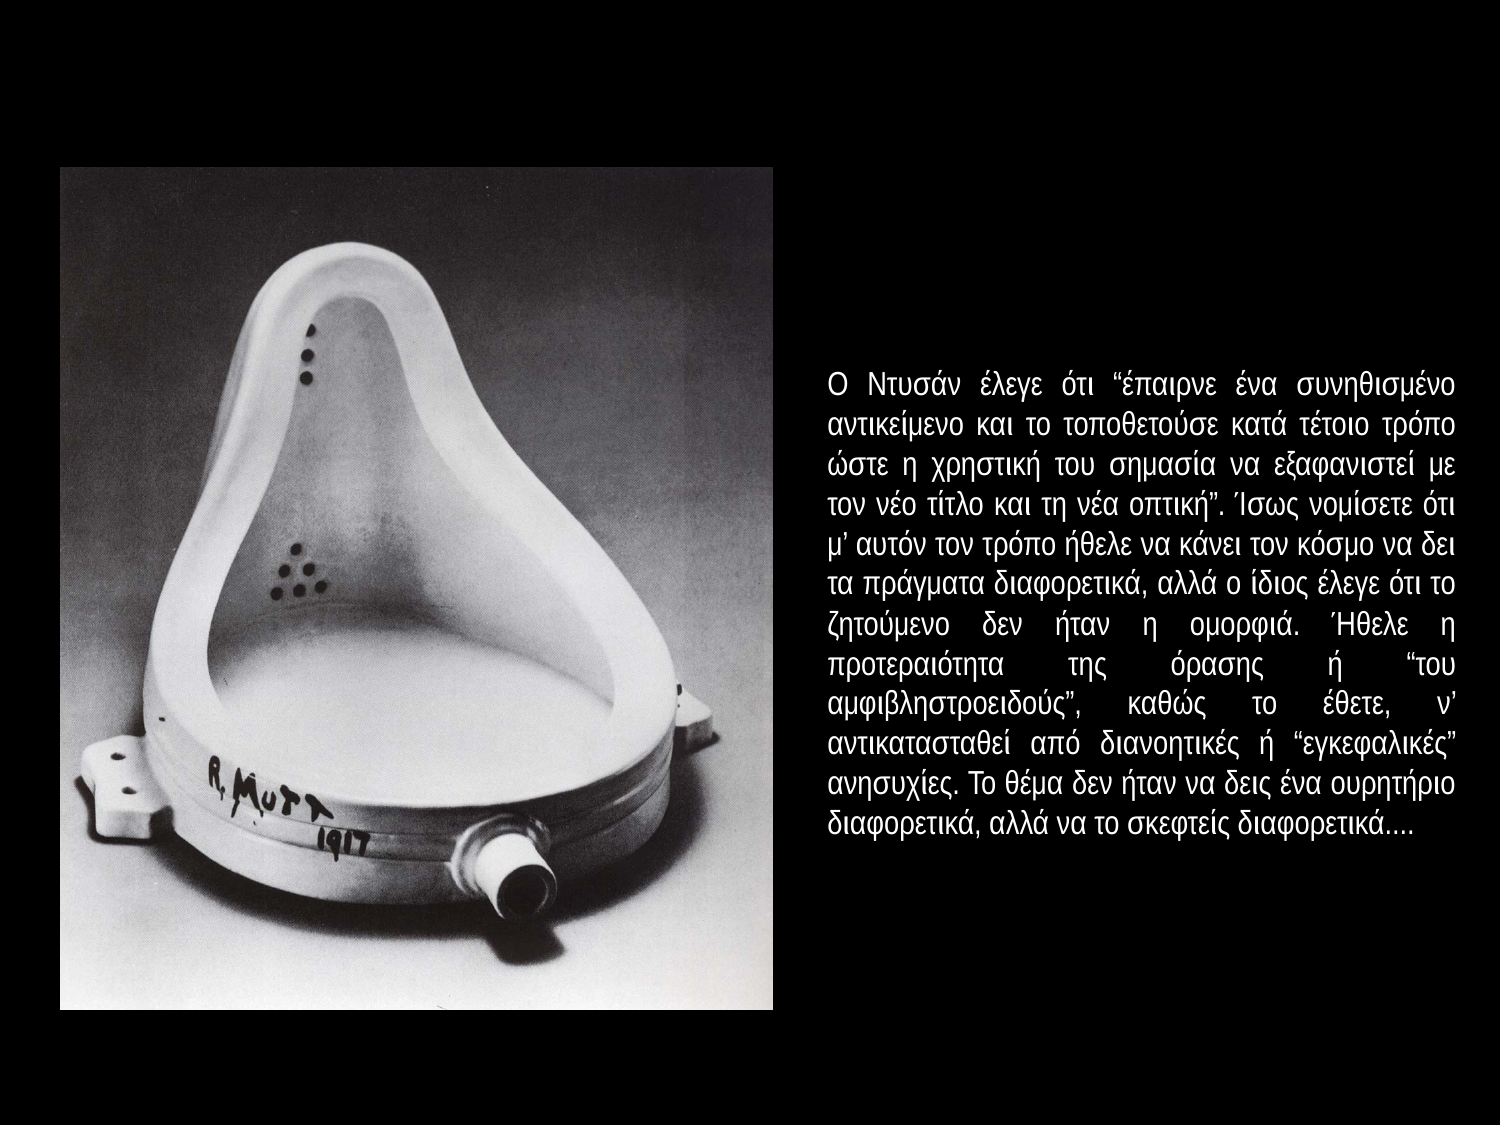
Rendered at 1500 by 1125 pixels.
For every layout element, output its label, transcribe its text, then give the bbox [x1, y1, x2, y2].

picture [60, 167, 774, 1010]
text_box Ο Ντυσάν έλεγε ότι “έπαιρνε ένα συνηθισμένο αντικείμενο και το τοποθετούσε κατά τέτοιο τρόπο ώστε η χρηστική του σημασία να εξαφανιστεί με τον νέο τίτλο και τη νέα οπτική”. Ίσως νομίσετε ότι μ’ αυτόν τον τρόπο ήθελε να κάνει τον κόσμο να δει τα πράγματα διαφορετικά, αλλά ο ίδιος έλεγε ότι το ζητούμενο δεν ήταν η ομορφιά. Ήθελε η προτεραιότητα της όρασης ή “του αμφιβληστροειδούς”, καθώς το έθετε, ν’ αντικατασταθεί από διανοητικές ή “εγκεφαλικές” ανησυχίες. Το θέμα δεν ήταν να δεις ένα ουρητήριο διαφορετικά, αλλά να το σκεφτείς διαφορετικά.... [812, 354, 1472, 894]
